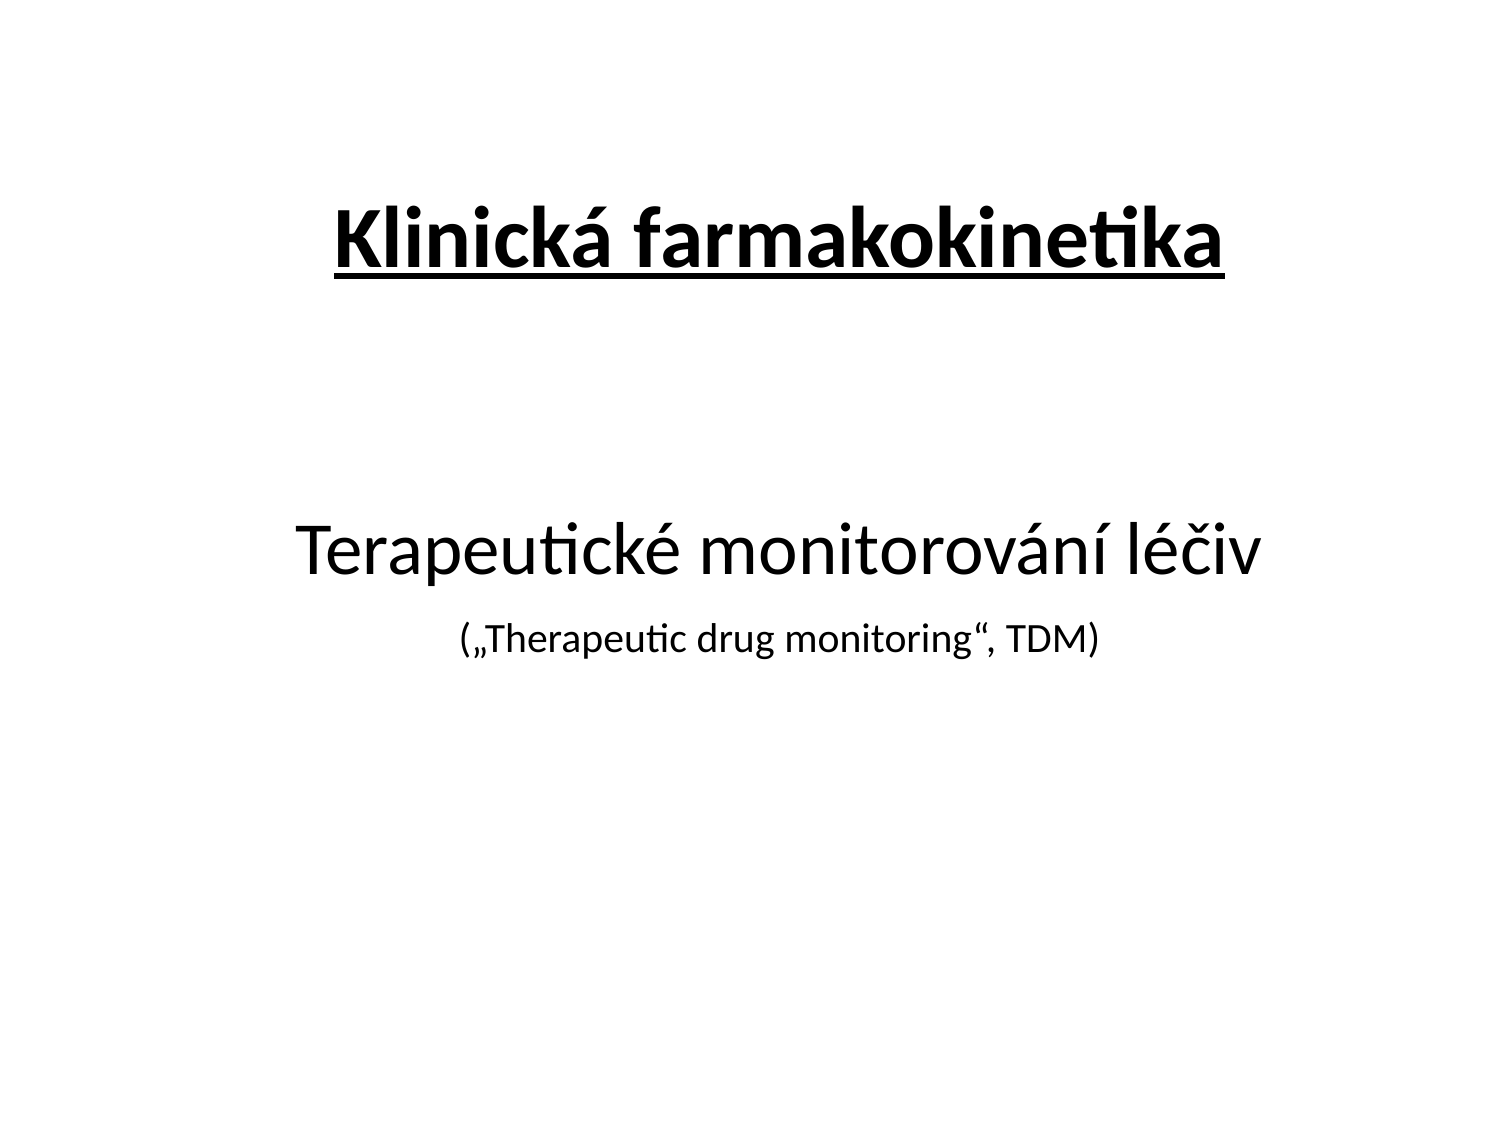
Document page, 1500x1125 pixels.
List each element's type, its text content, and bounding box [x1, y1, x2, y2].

text_box Klinická farmakokinetika Terapeutické monitorování léčiv („Therapeutic drug monitoring“, TDM) [230, 172, 1329, 668]
